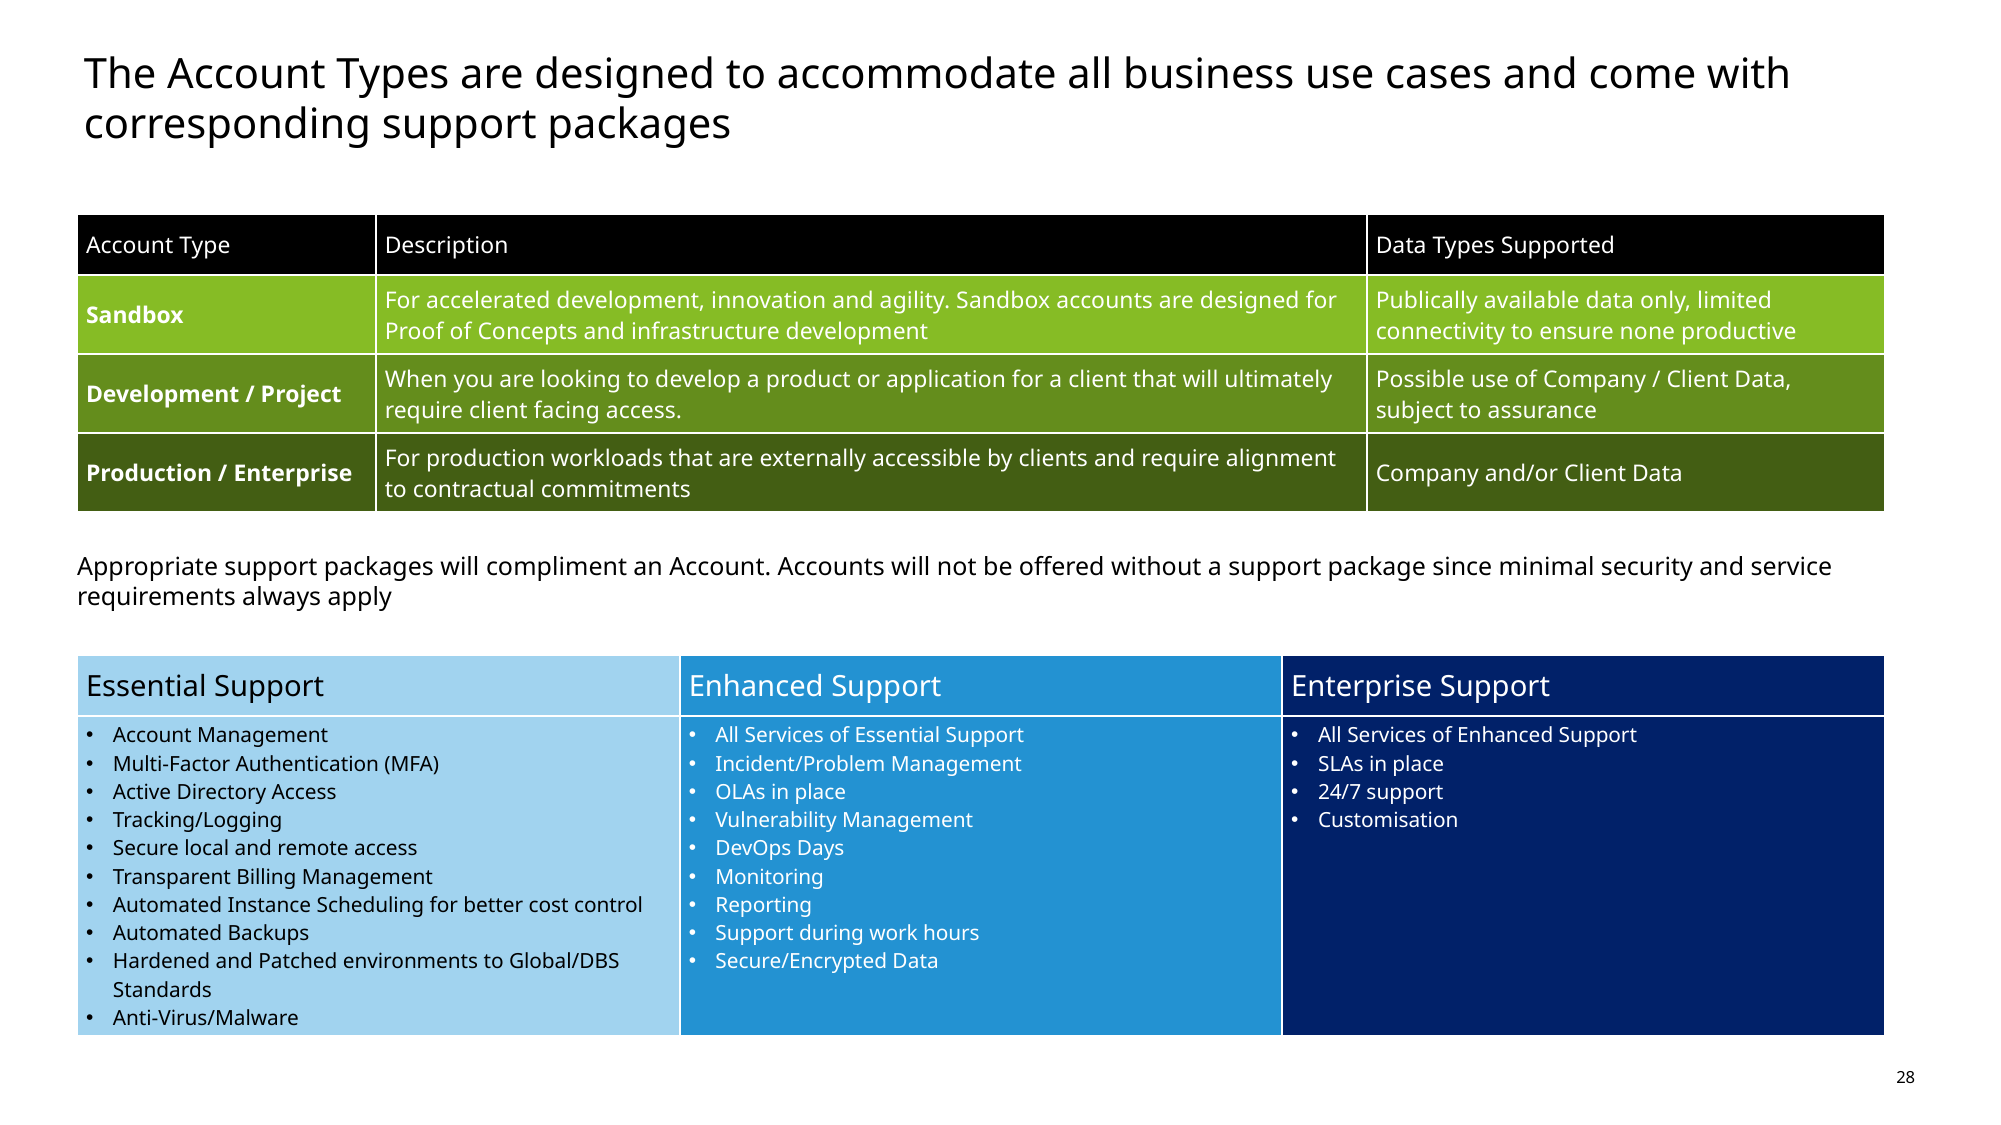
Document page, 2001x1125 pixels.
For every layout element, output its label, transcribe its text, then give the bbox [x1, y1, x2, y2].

table_cell Sandbox [78, 276, 375, 353]
table_cell Possible use of Company / Client Data, subject to assurance [1368, 355, 1884, 432]
table_header Essential Support [78, 656, 679, 715]
table_cell For production workloads that are externally accessible by clients and require alignment to contractual commitments [377, 434, 1366, 511]
table_cell Development / Project [78, 355, 375, 432]
table_cell Publically available data only, limited connectivity to ensure none productive [1368, 276, 1884, 353]
slide_number 28 [1880, 1068, 1916, 1089]
table_cell All Services of Essential Support Incident/Problem Management OLAs in place Vulnerability Management DevOps Days Monitoring Reporting Support during work hours Secure/Encrypted Data [681, 717, 1281, 1035]
table_cell Company and/or Client Data [1368, 434, 1884, 511]
title The Account Types are designed to accommodate all business use cases and come with corresponding support packages [83, 45, 1917, 147]
table_header Data Types Supported [1368, 215, 1884, 274]
table_header Enhanced Support [681, 656, 1281, 715]
table_cell Production / Enterprise [78, 434, 375, 511]
table_cell All Services of Enhanced Support SLAs in place 24/7 support Customisation [1283, 717, 1884, 1035]
table_cell Account Management Multi-Factor Authentication (MFA) Active Directory Access Tracking/Logging Secure local and remote access Transparent Billing Management Automated Instance Scheduling for better cost control Automated Backups Hardened and Patched environments to Global/DBS Standards Anti-Virus/Malware [78, 717, 679, 1035]
table_header Account Type [78, 215, 375, 274]
table_header Description [377, 215, 1366, 274]
table_cell For accelerated development, innovation and agility. Sandbox accounts are designed for Proof of Concepts and infrastructure development [377, 276, 1366, 353]
table_header Enterprise Support [1283, 656, 1884, 715]
table_cell When you are looking to develop a product or application for a client that will ultimately require client facing access. [377, 355, 1366, 432]
text_box Appropriate support packages will compliment an Account. Accounts will not be offered without a support package since minimal security and service requirements always apply [77, 549, 1923, 655]
